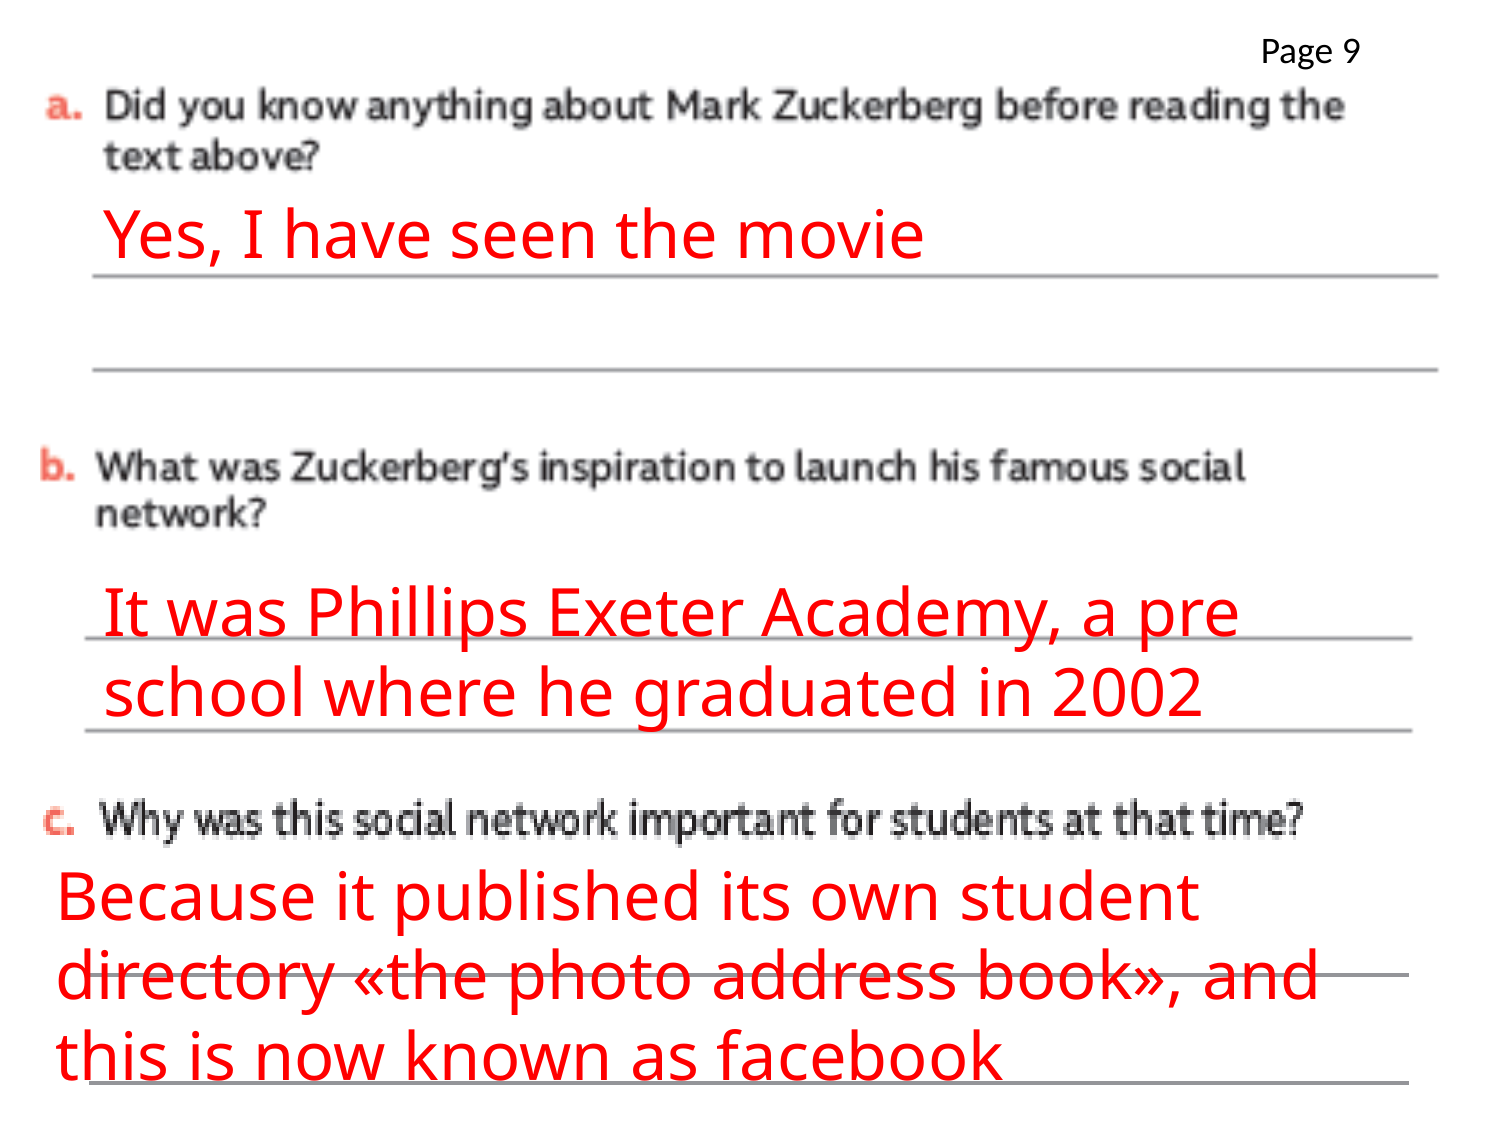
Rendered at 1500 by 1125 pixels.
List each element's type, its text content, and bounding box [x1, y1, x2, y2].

picture [29, 70, 1461, 402]
text_box Page 9 [1246, 19, 1435, 69]
picture [29, 424, 1477, 1107]
